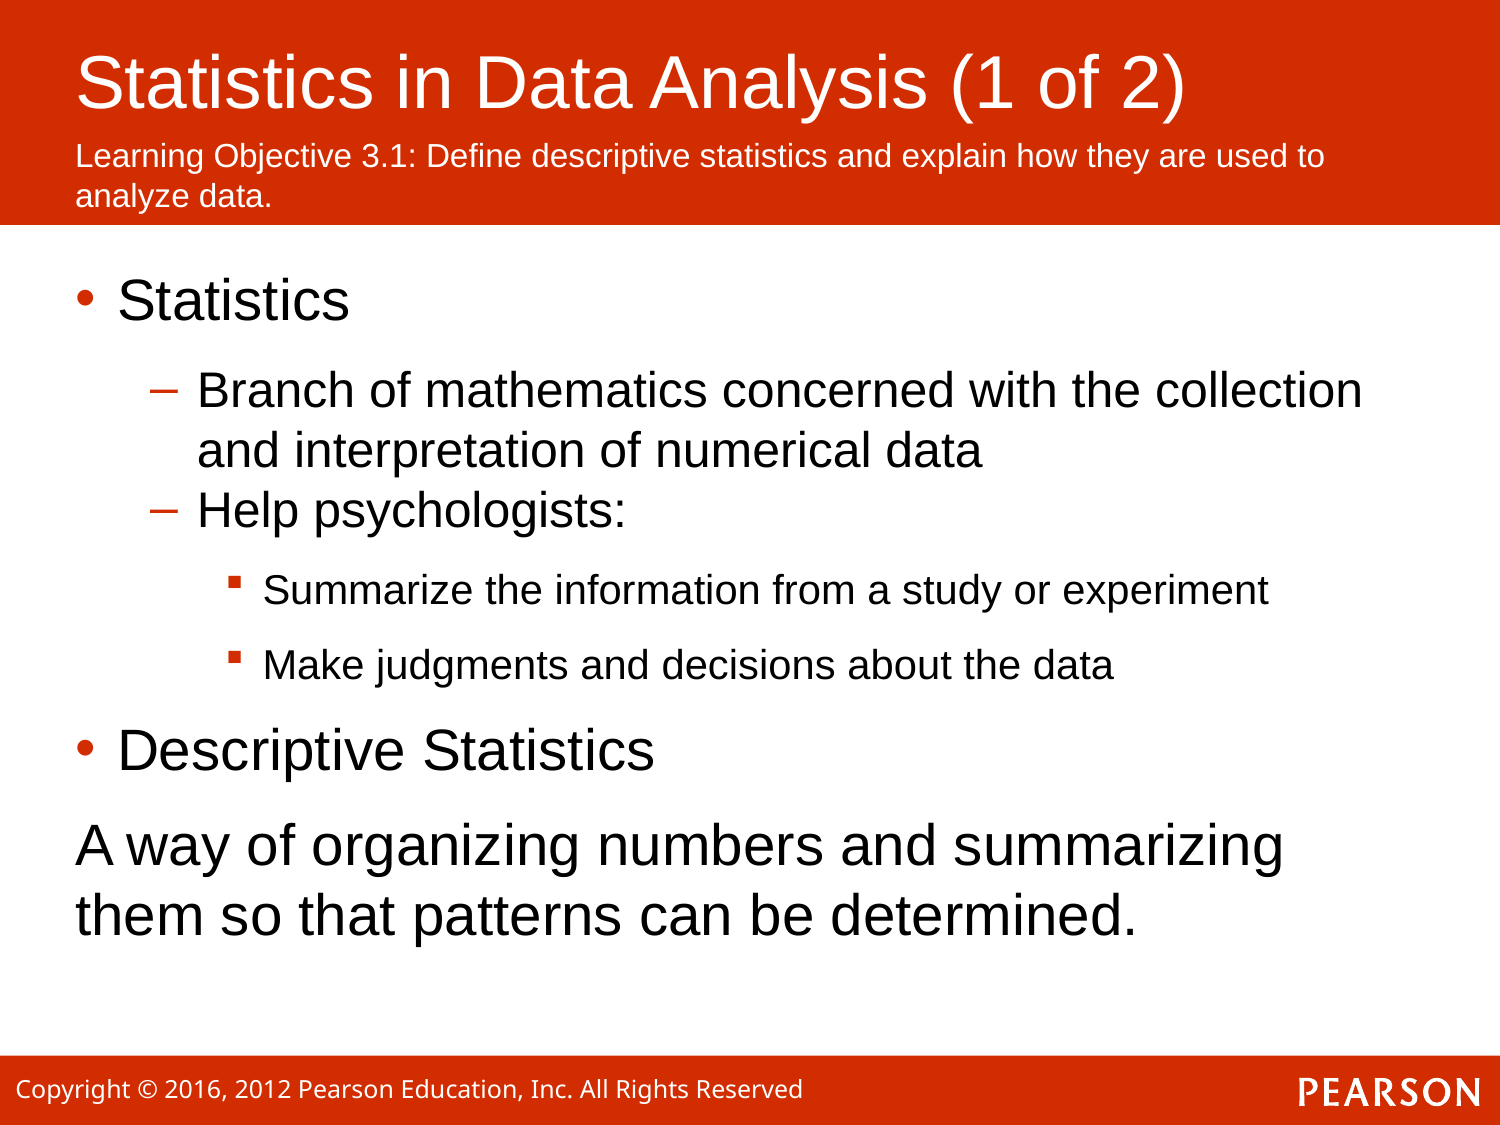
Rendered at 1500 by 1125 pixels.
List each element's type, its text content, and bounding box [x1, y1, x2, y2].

list Learning Objective 3.1: Define descriptive statistics and explain how they are used to analyze data. [75, 133, 1425, 220]
list Statistics Branch of mathematics concerned with the collection and interpretation of numerical data Help psychologists: Summarize the information from a study or experiment Make judgments and decisions about the data Descriptive Statistics A way of organizing numbers and summarizing them so that patterns can be determined. [75, 262, 1425, 1005]
title Statistics in Data Analysis (1 of 2) [75, 33, 1425, 133]
